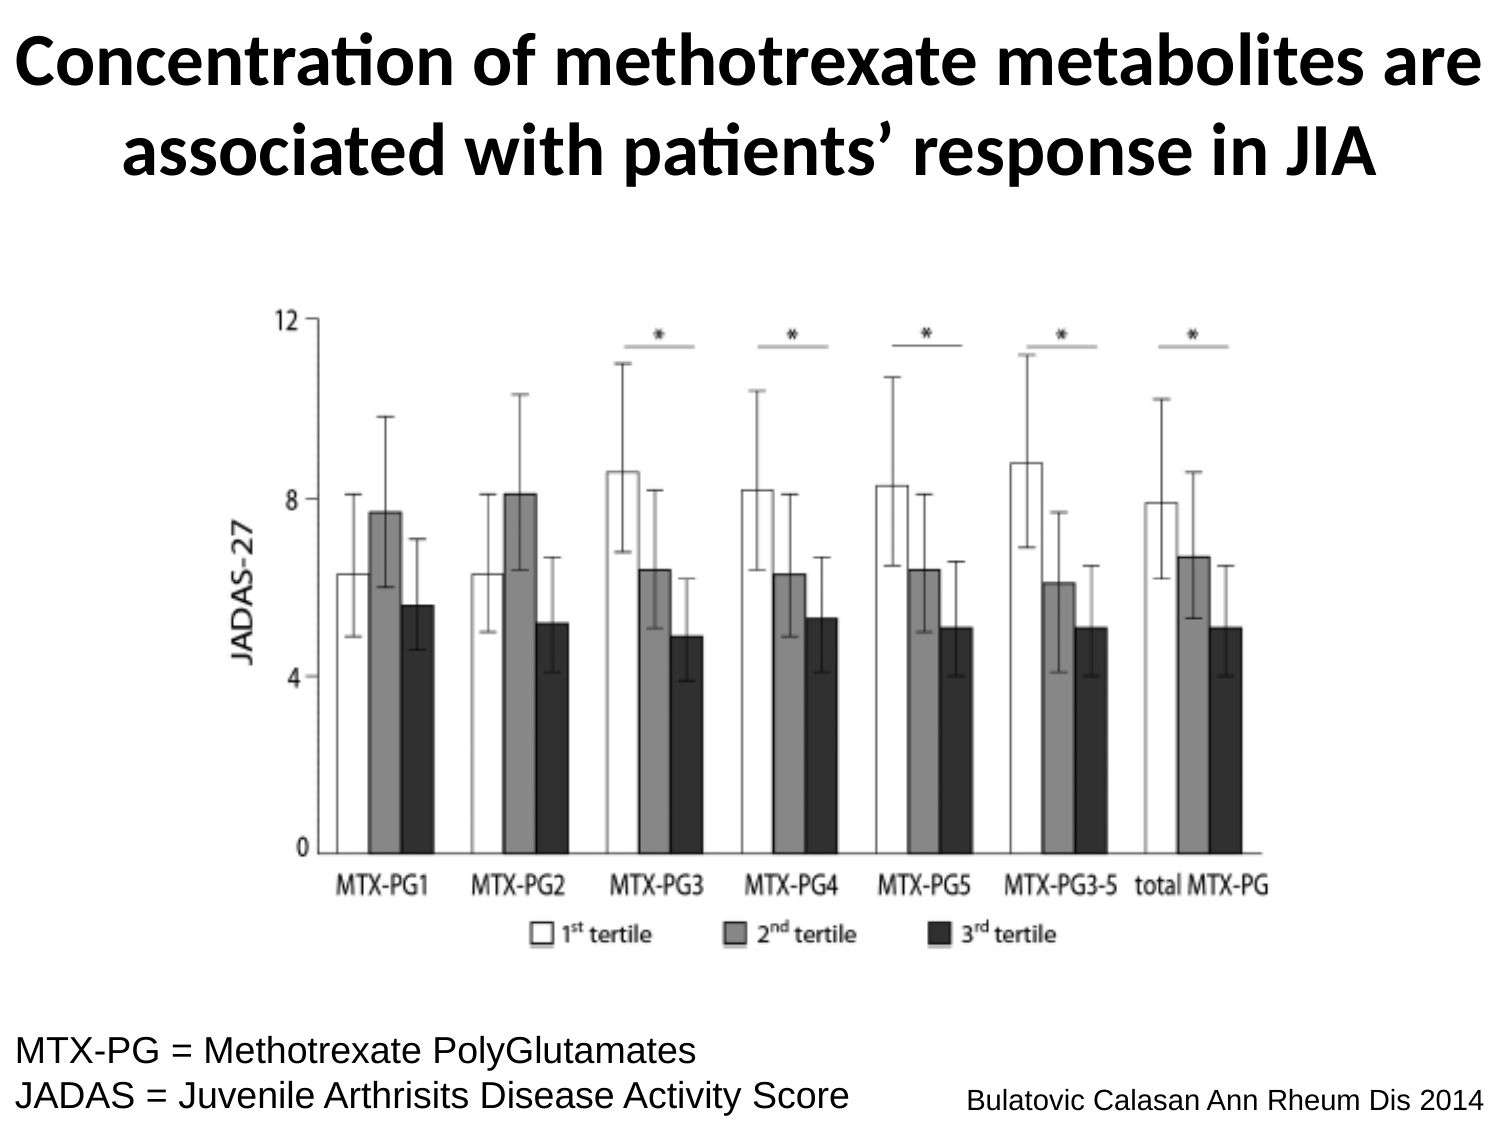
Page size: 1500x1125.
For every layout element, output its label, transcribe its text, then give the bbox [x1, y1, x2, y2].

text_box Bulatovic Calasan Ann Rheum Dis 2014 [774, 1073, 1500, 1124]
text_box MTX-PG = Methotrexate PolyGlutamates JADAS = Juvenile Arthrisits Disease Activity Score [0, 1018, 1063, 1124]
title Concentration of methotrexate metabolites are associated with patients’ response in JIA [0, 1, 1500, 200]
picture [191, 299, 1308, 964]
